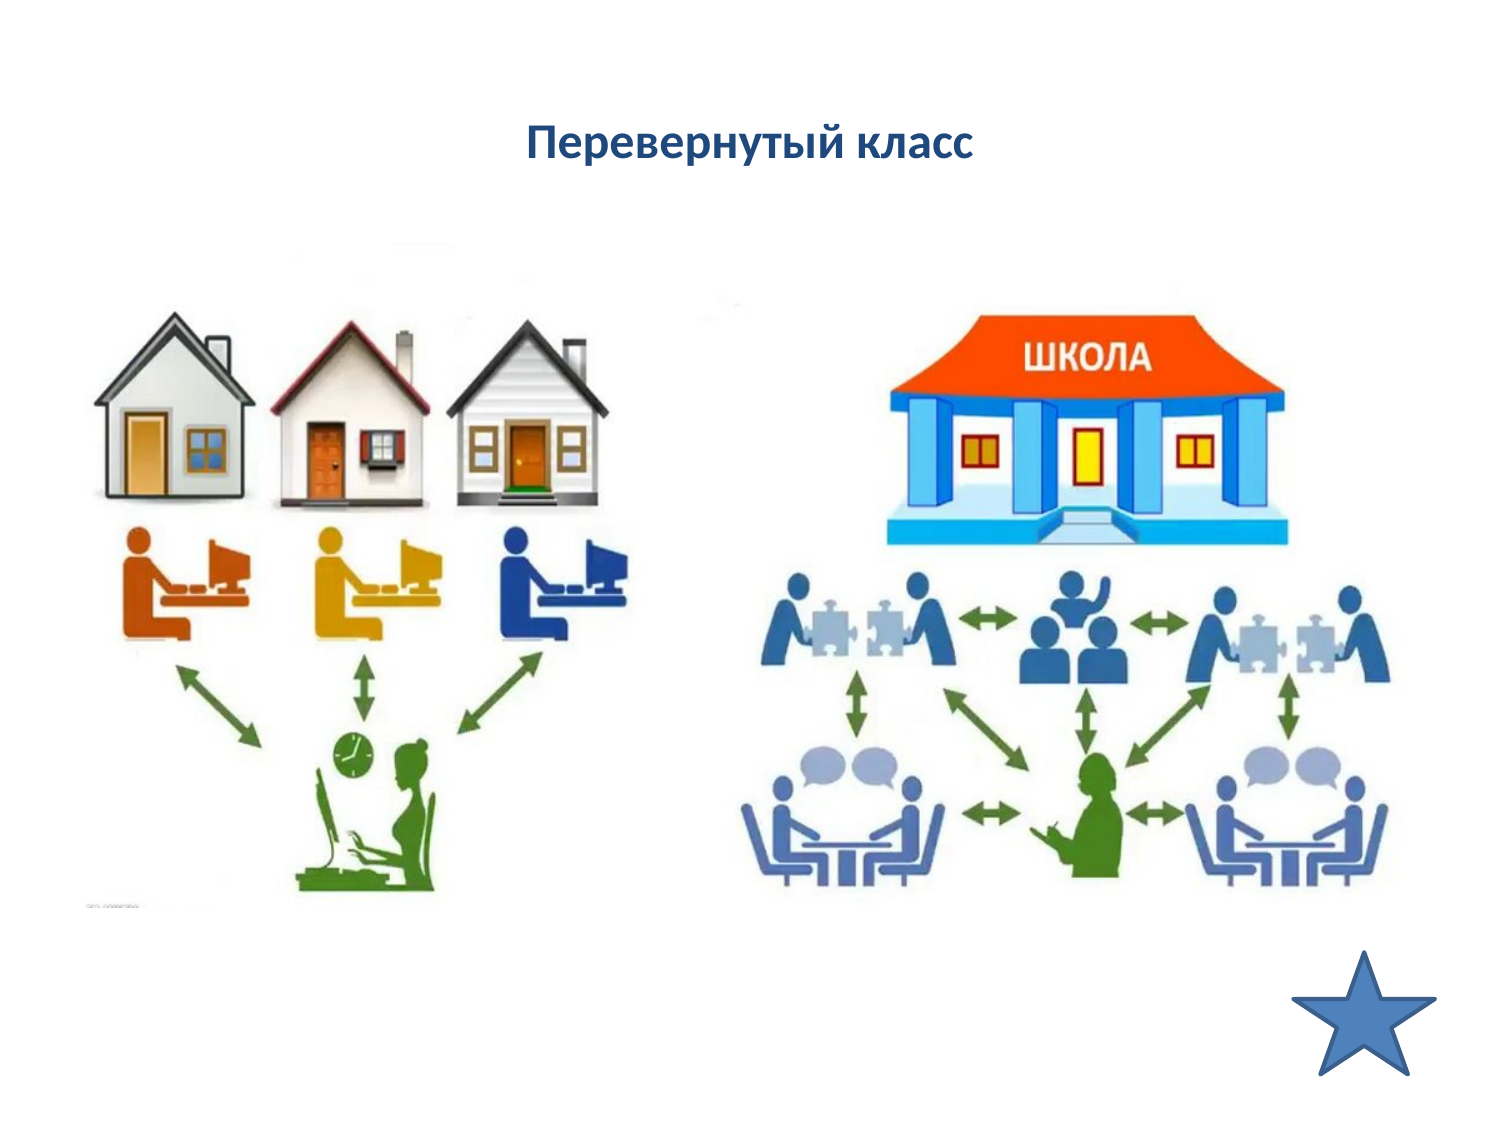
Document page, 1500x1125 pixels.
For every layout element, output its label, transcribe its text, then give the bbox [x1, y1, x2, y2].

title Перевернутый класс [75, 45, 1425, 233]
picture [85, 243, 1410, 909]
text_box [1291, 950, 1437, 1077]
